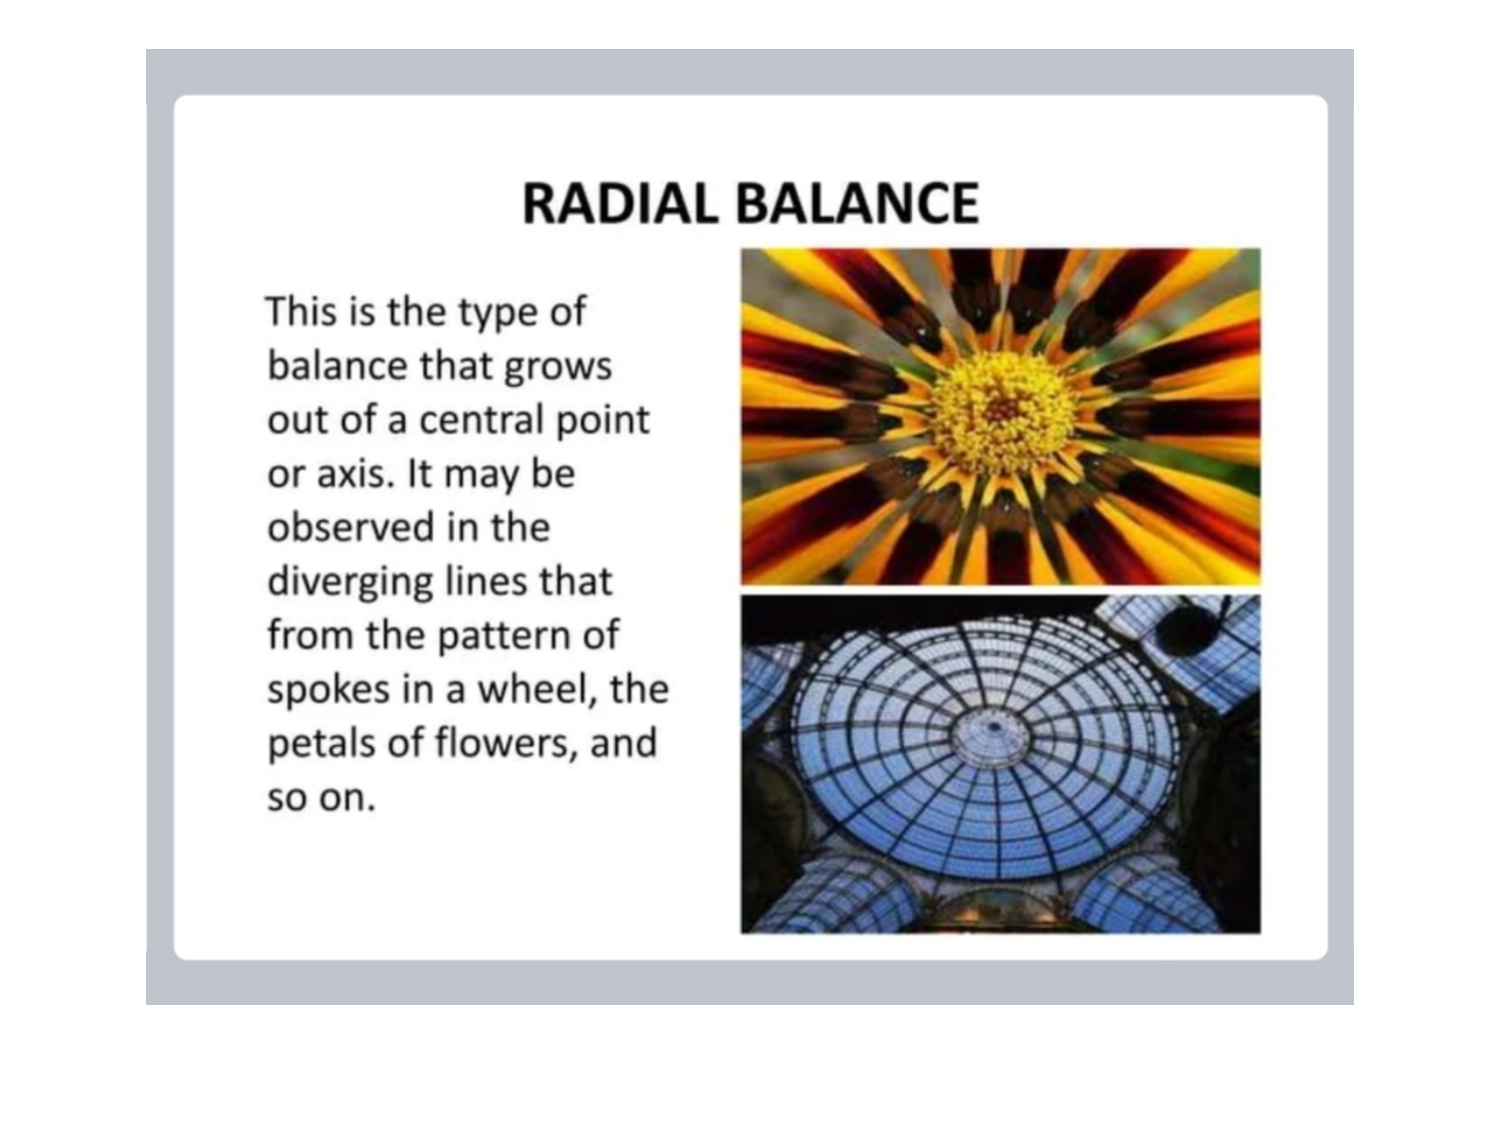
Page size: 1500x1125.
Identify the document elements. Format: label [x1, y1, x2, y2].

list [146, 49, 1354, 1006]
